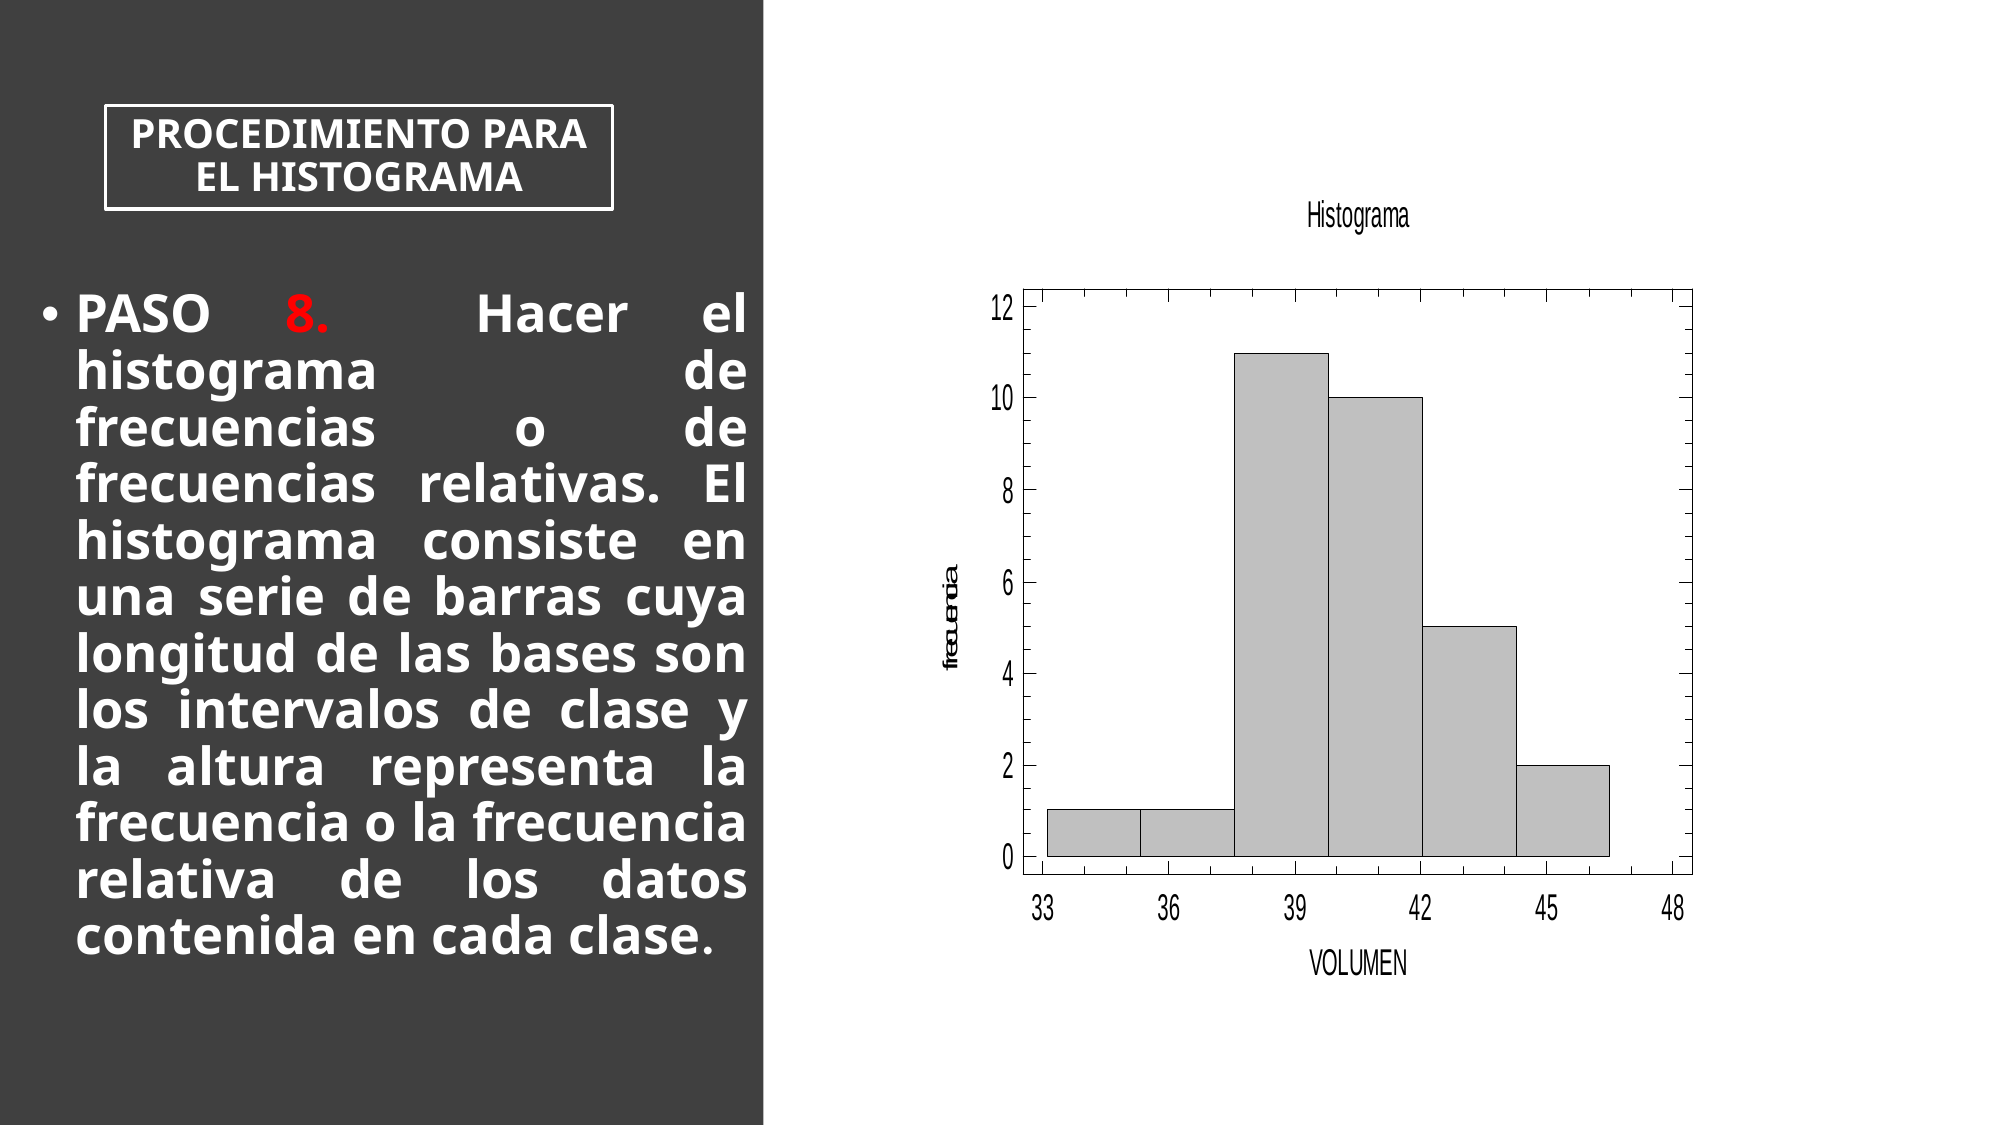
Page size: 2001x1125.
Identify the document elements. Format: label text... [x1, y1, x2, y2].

title PROCEDIMIENTO PARA EL HISTOGRAMA [105, 105, 613, 209]
list PASO 8. Hacer el histograma de frecuencias o de frecuencias relativas. El histograma consiste en una serie de barras cuya longitud de las bases son los intervalos de clase y la altura representa la frecuencia o la frecuencia relativa de los datos contenida en cada clase. [26, 280, 764, 1020]
picture [790, 86, 1926, 1077]
text_box [0, 0, 764, 1125]
